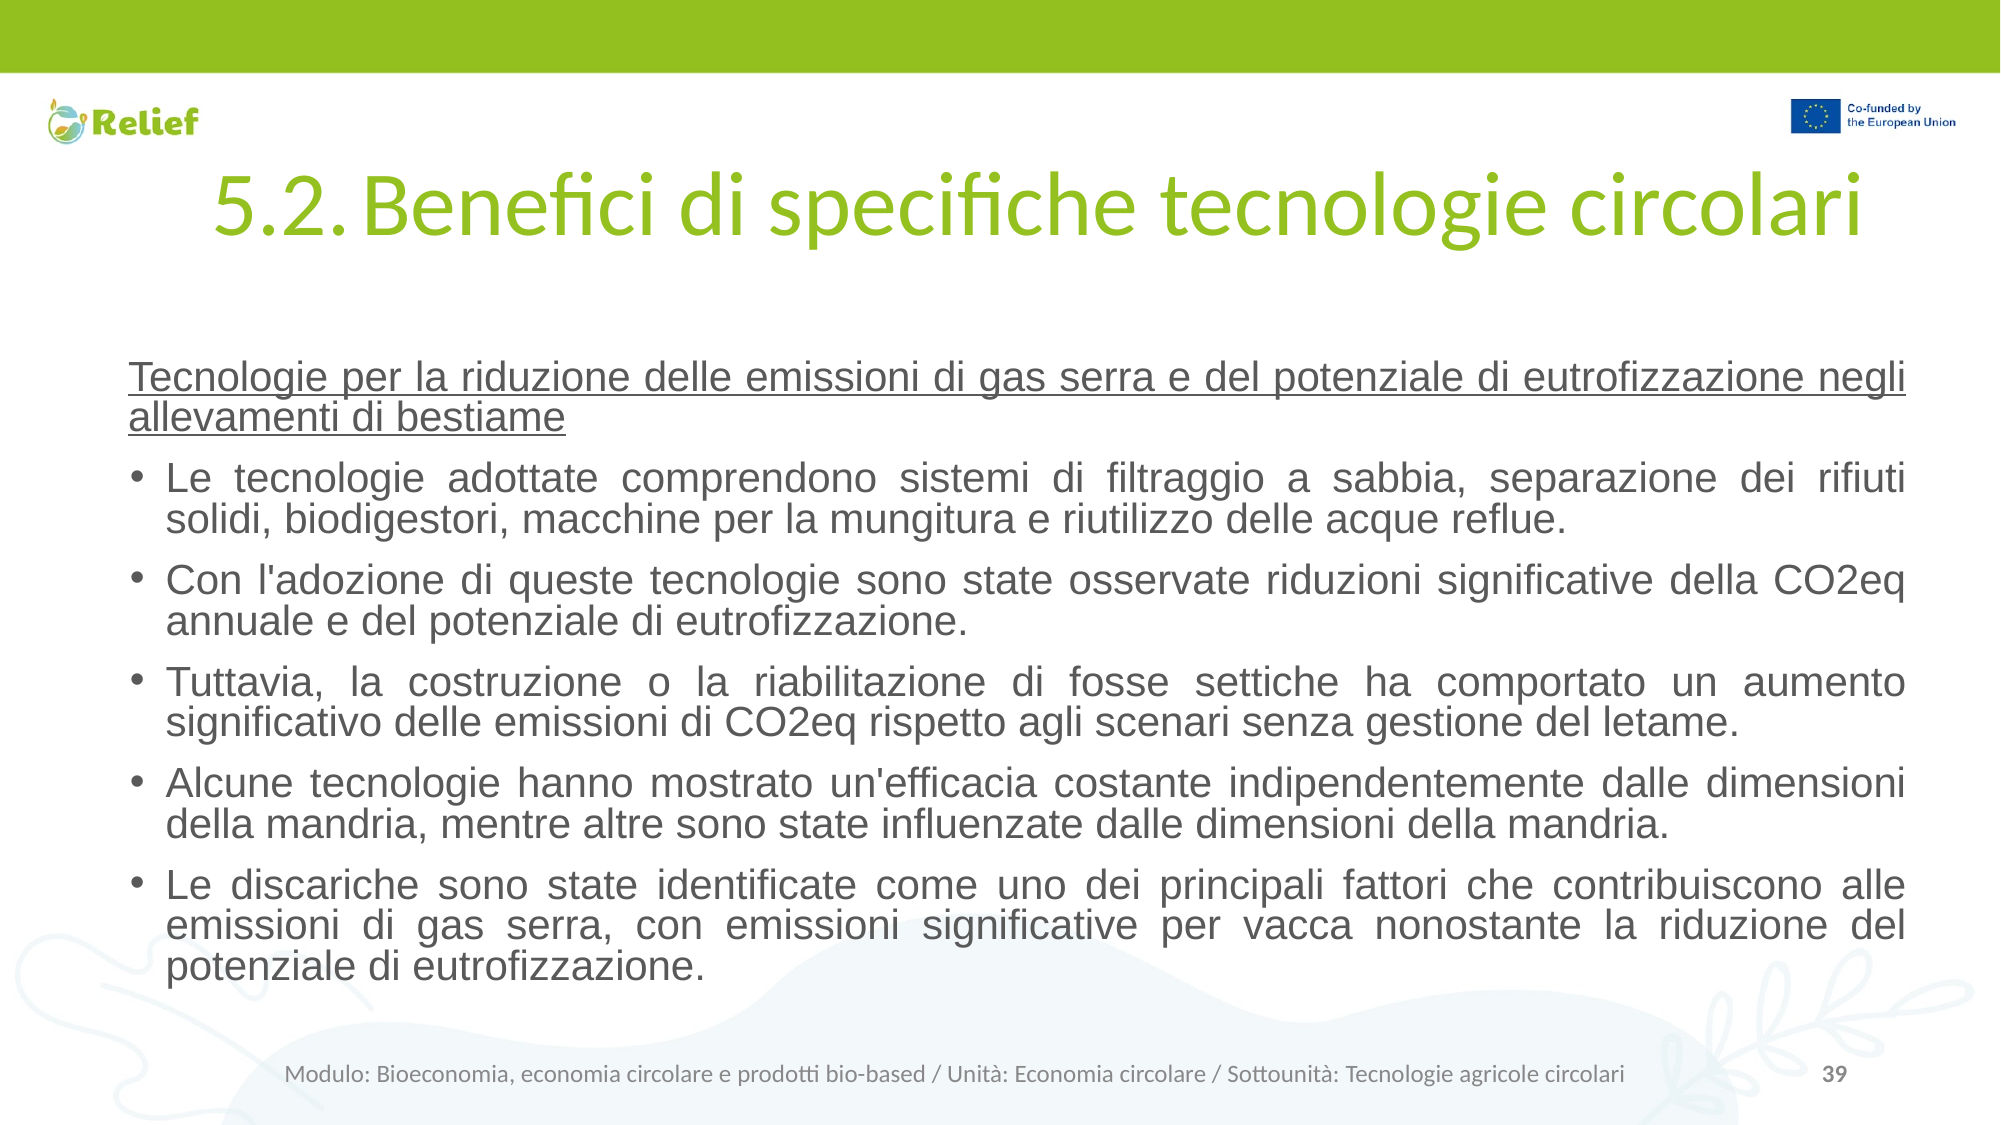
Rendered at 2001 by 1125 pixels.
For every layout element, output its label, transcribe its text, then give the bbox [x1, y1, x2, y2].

list Tecnologie per la riduzione delle emissioni di gas serra e del potenziale di eutrofizzazione negli allevamenti di bestiame Le tecnologie adottate comprendono sistemi di filtraggio a sabbia, separazione dei rifiuti solidi, biodigestori, macchine per la mungitura e riutilizzo delle acque reflue. Con l'adozione di queste tecnologie sono state osservate riduzioni significative della CO2eq annuale e del potenziale di eutrofizzazione. Tuttavia, la costruzione o la riabilitazione di fosse settiche ha comportato un aumento significativo delle emissioni di CO2eq rispetto agli scenari senza gestione del letame. Alcune tecnologie hanno mostrato un'efficacia costante indipendentemente dalle dimensioni della mandria, mentre altre sono state influenzate dalle dimensioni della mandria. Le discariche sono state identificate come uno dei principali fattori che contribuiscono alle emissioni di gas serra, con emissioni significative per vacca nonostante la riduzione del potenziale di eutrofizzazione. [113, 351, 1921, 1066]
slide_number ‹#› [1787, 1042, 1863, 1103]
title 5.2. Benefici di specifiche tecnologie circolari [195, 122, 1921, 289]
picture [0, 0, 2001, 1125]
footer Modulo: Bioeconomia, economia circolare e prodotti bio-based / Unità: Economia circolare / Sottounità: Tecnologie agricole circolari [137, 1023, 1775, 1122]
